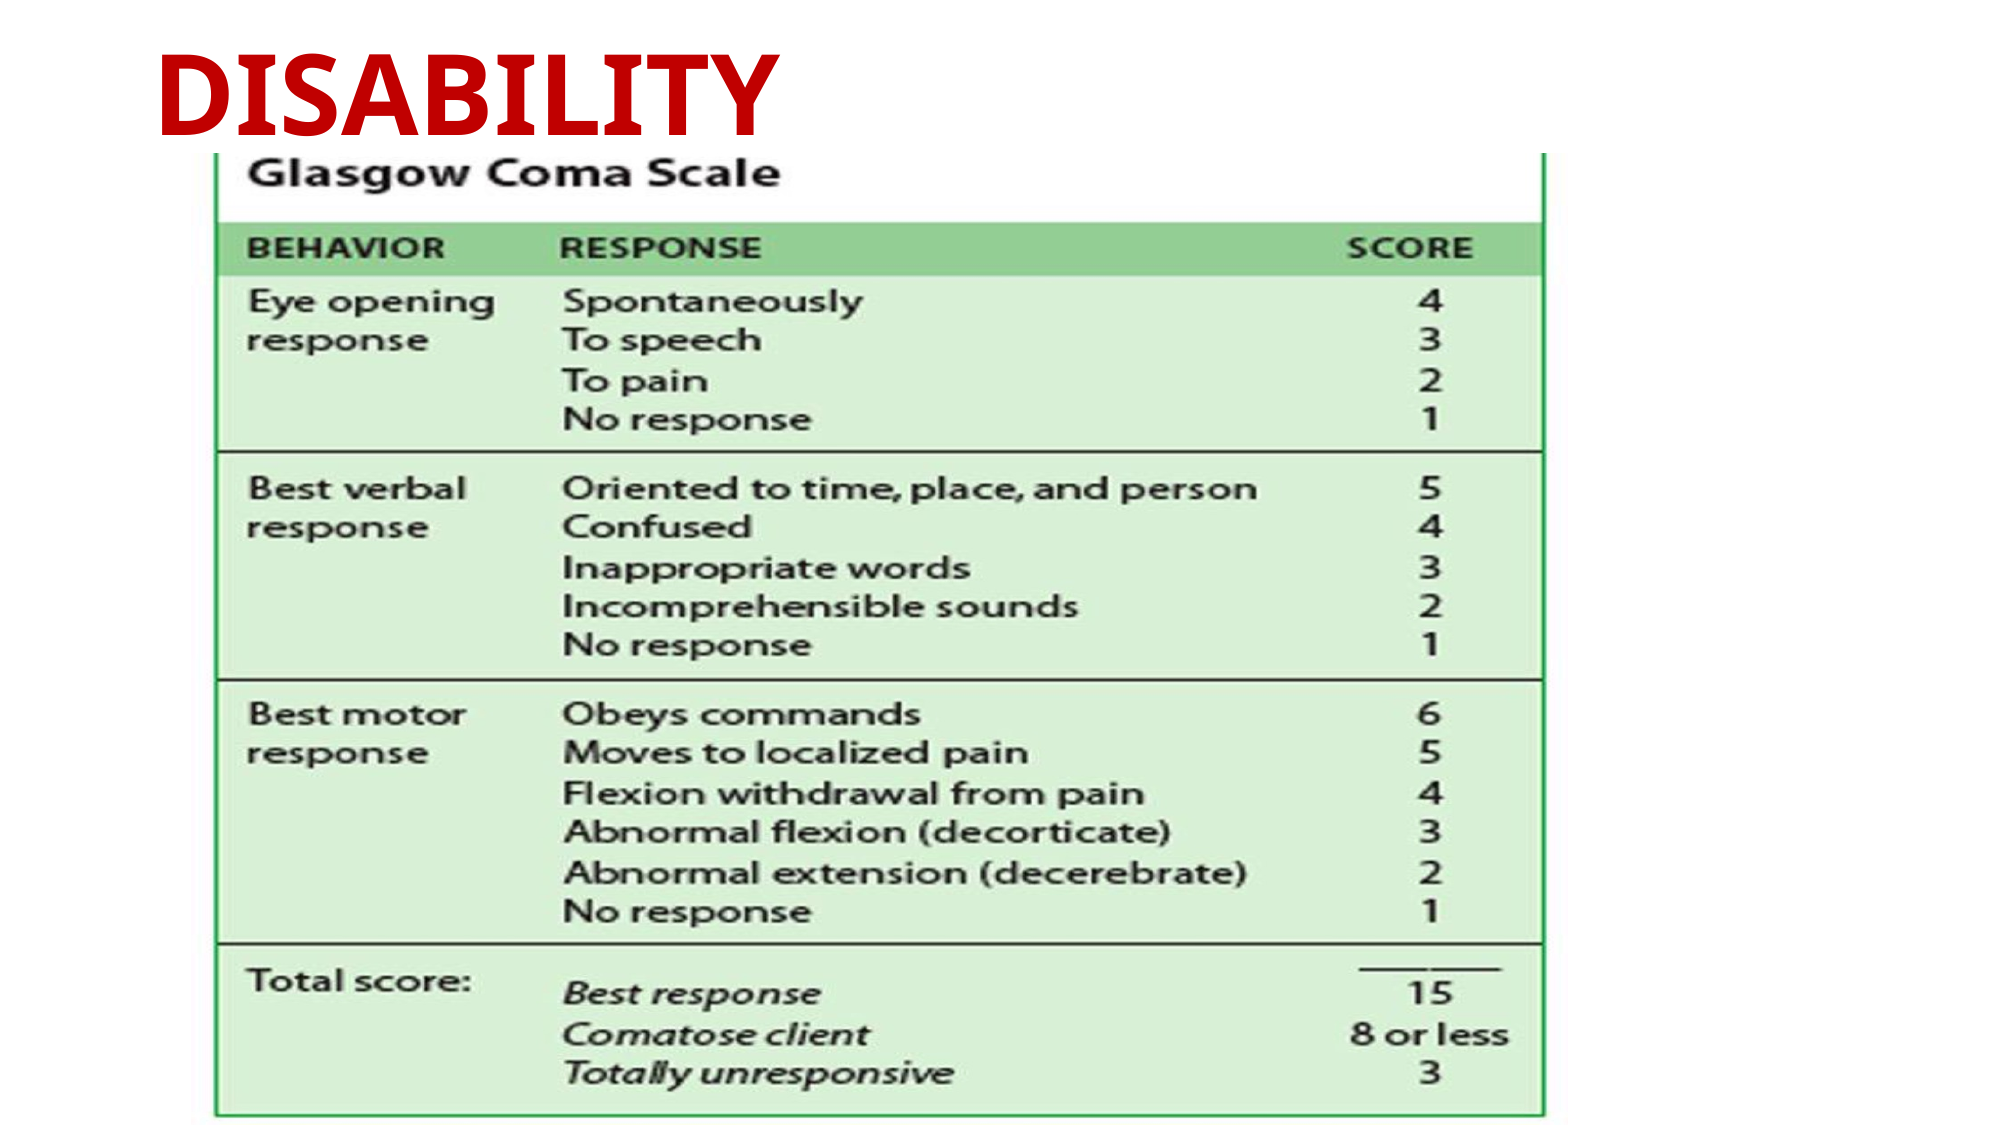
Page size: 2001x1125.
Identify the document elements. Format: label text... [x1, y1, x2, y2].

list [191, 153, 1568, 1125]
title DISABILITY [137, 0, 1863, 198]
